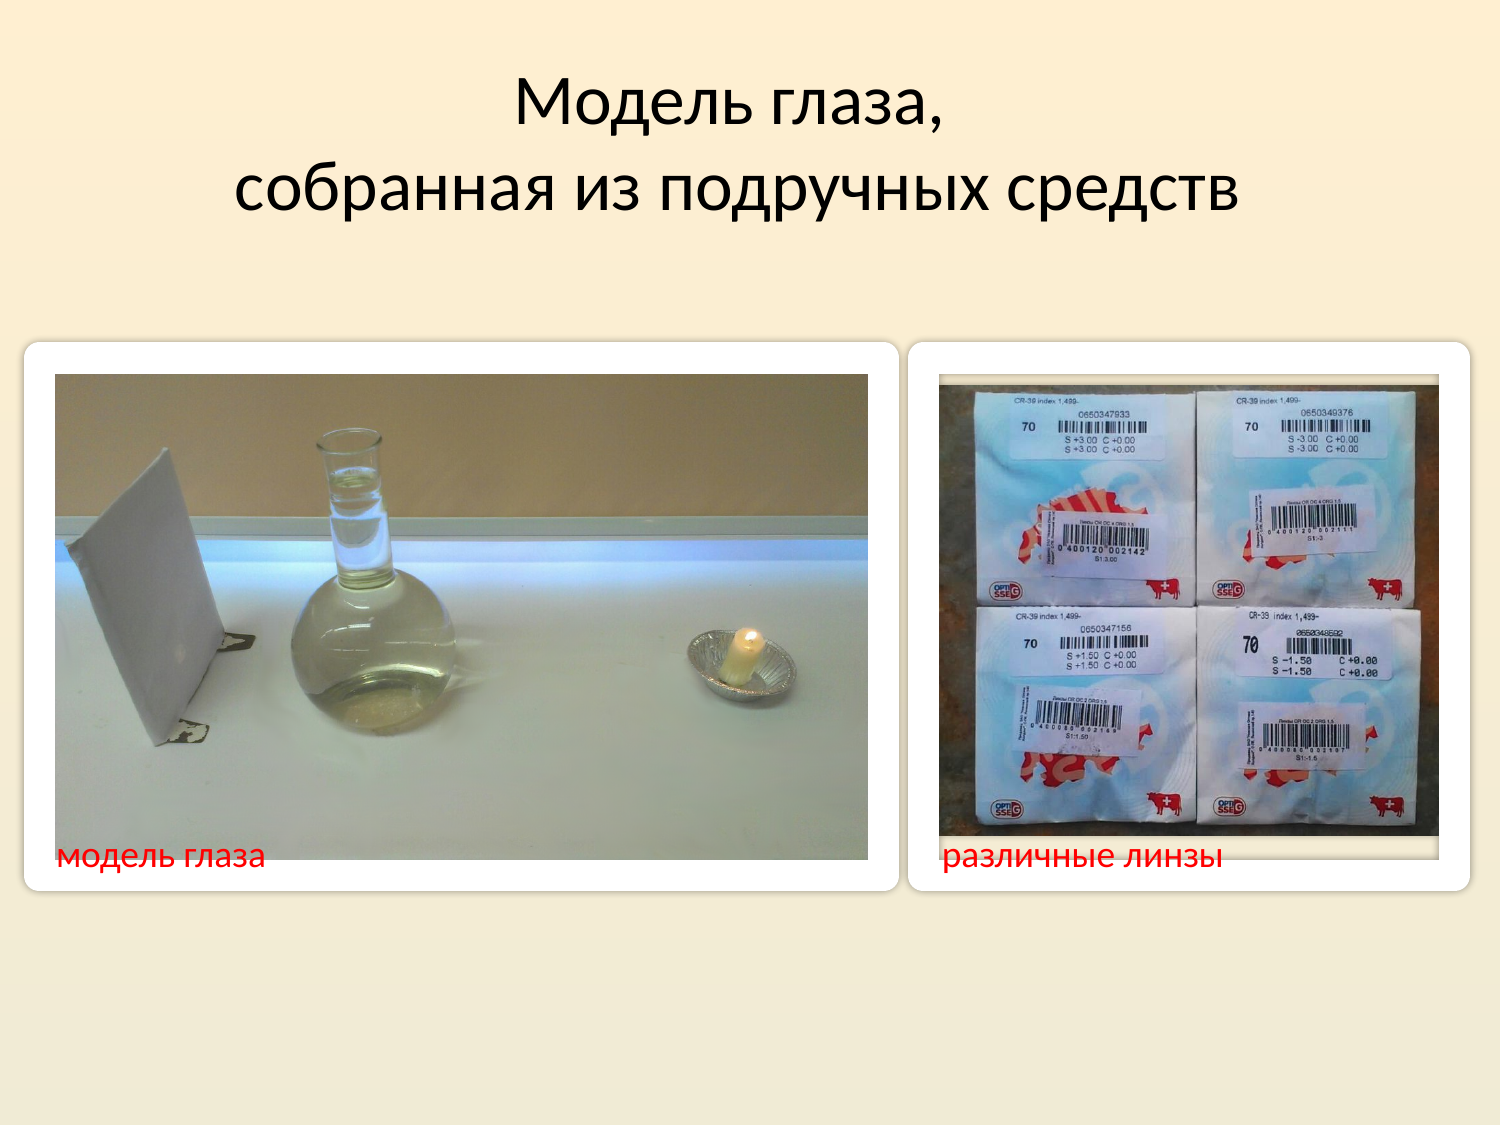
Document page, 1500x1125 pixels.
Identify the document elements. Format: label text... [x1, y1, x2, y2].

text_box различные линзы [927, 822, 1282, 882]
title Модель глаза, собранная из подручных средств [0, 45, 1500, 233]
picture [938, 373, 1439, 861]
picture [54, 373, 869, 861]
text_box модель глаза [41, 822, 703, 882]
